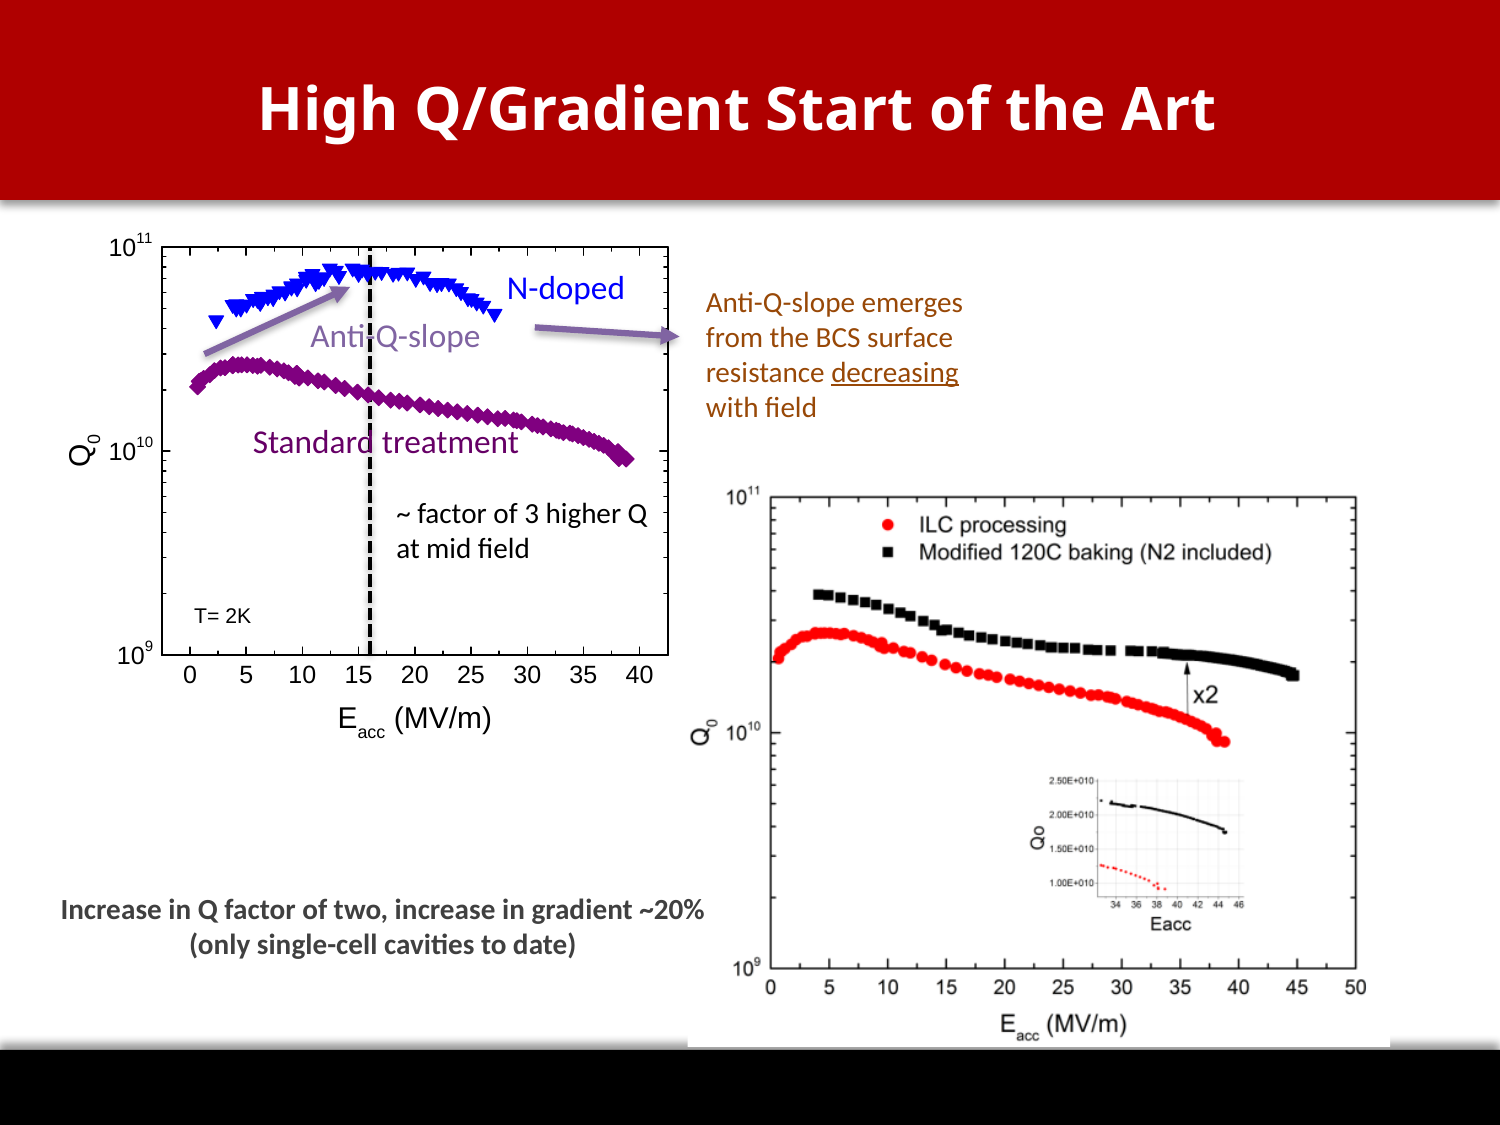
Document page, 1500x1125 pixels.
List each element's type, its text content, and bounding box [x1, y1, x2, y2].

text_box Anti-Q-slope emerges from the BCS surface resistance decreasing with field [777, 275, 1015, 431]
picture [687, 453, 1391, 1047]
title High Q/Gradient Start of the Art [118, 62, 1357, 150]
text_box Increase in Q factor of two, increase in gradient ~20% (only single-cell cavities to date) [0, 882, 682, 968]
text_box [28, 181, 772, 751]
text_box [534, 327, 680, 337]
